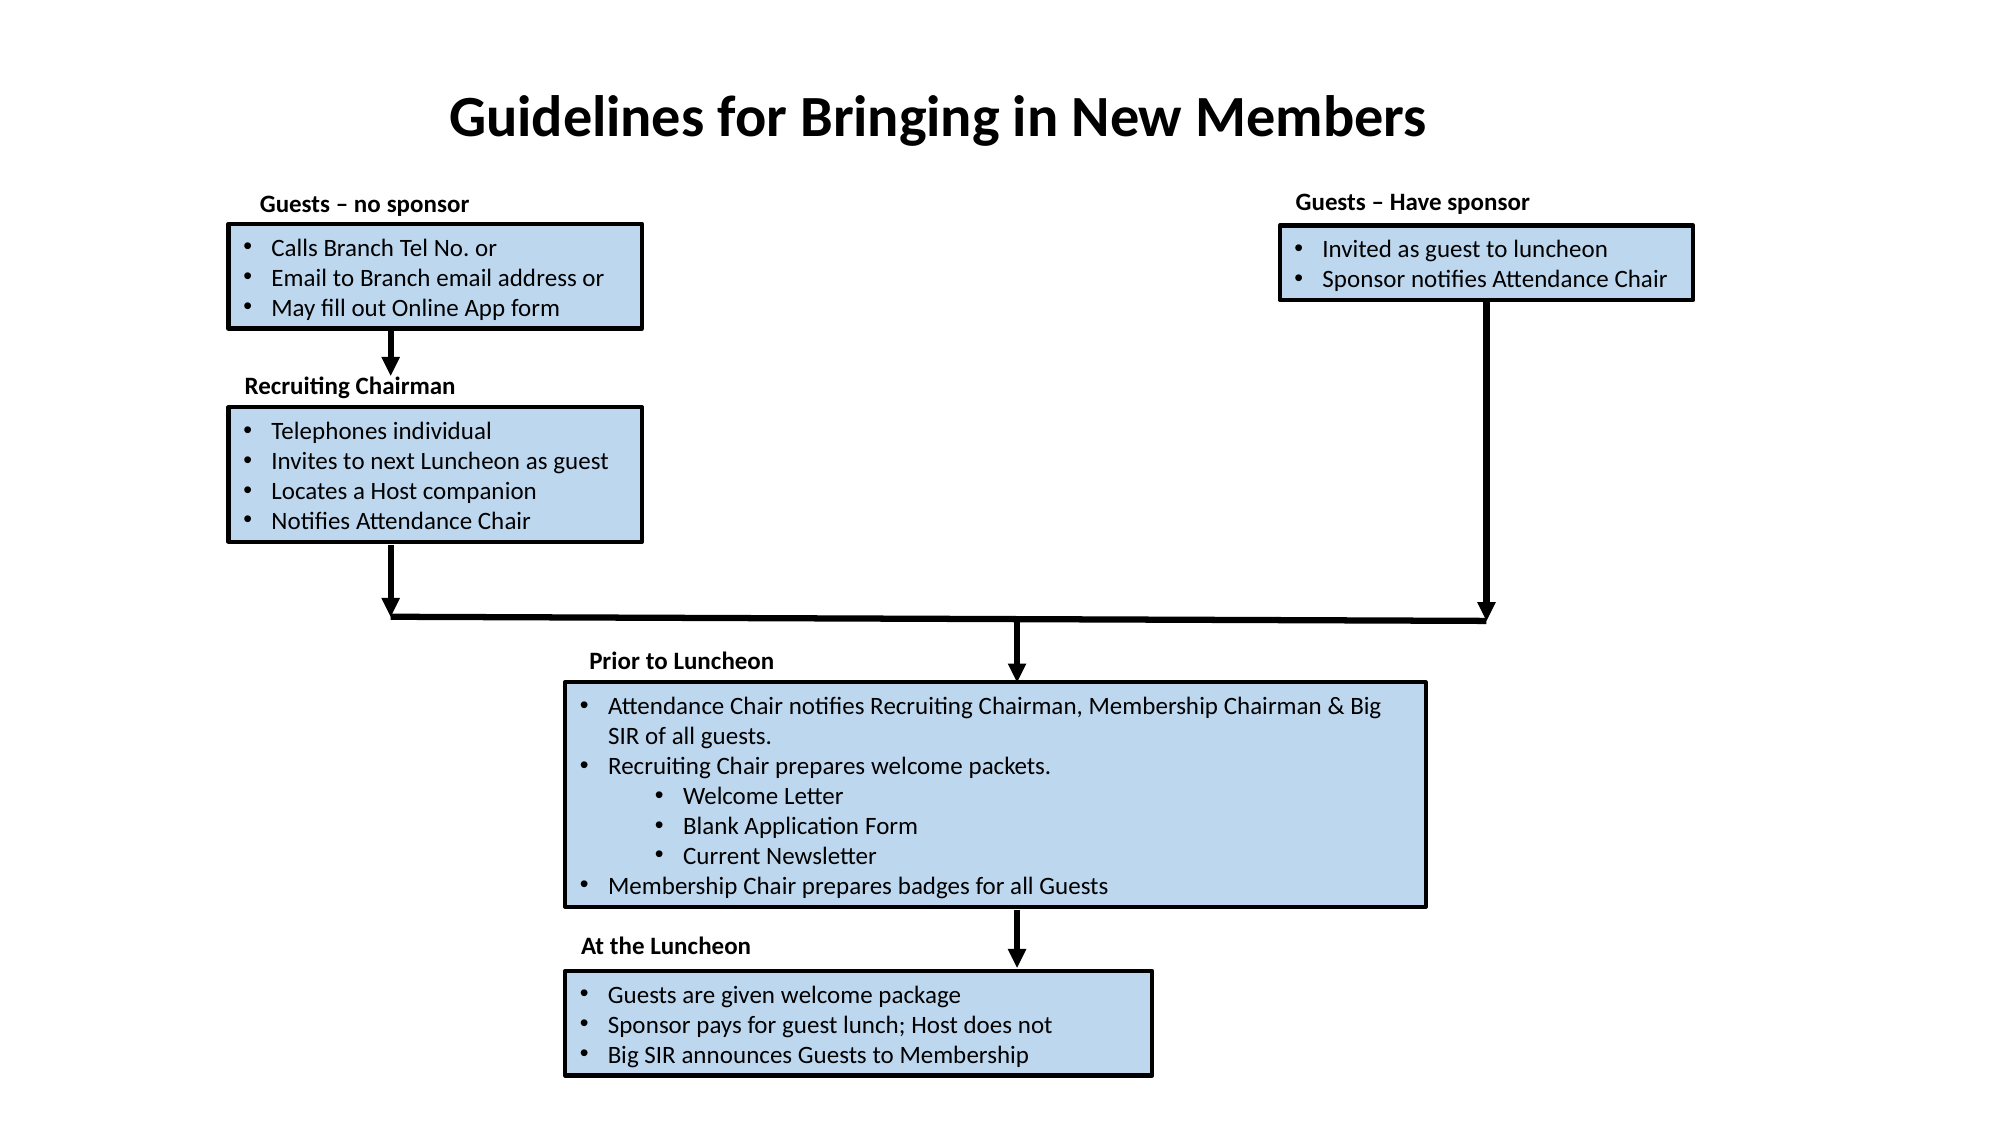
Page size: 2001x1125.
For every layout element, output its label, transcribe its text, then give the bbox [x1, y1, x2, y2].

text_box Guests – Have sponsor [1280, 178, 1546, 224]
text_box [390, 616, 1016, 621]
text_box Recruiting Chairman [229, 361, 472, 407]
text_box Guests – no sponsor [245, 179, 485, 225]
text_box Telephones individual Invites to next Luncheon as guest Locates a Host companion Notifies Attendance Chair [228, 407, 643, 542]
text_box Attendance Chair notifies Recruiting Chairman, Membership Chairman & Big SIR of all guests. Recruiting Chair prepares welcome packets. Welcome Letter Blank Application Form Current Newsletter Membership Chair prepares badges for all Guests [565, 682, 1426, 907]
text_box Guests are given welcome package Sponsor pays for guest lunch; Host does not Big SIR announces Guests to Membership [565, 970, 1153, 1076]
text_box Invited as guest to luncheon Sponsor notifies Attendance Chair [1279, 225, 1694, 300]
text_box Calls Branch Tel No. or Email to Branch email address or May fill out Online App form [228, 223, 643, 329]
text_box Prior to Luncheon [574, 636, 790, 682]
text_box Guidelines for Bringing in New Members [408, 70, 1469, 156]
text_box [1018, 616, 1486, 621]
text_box At the Luncheon [566, 922, 767, 967]
